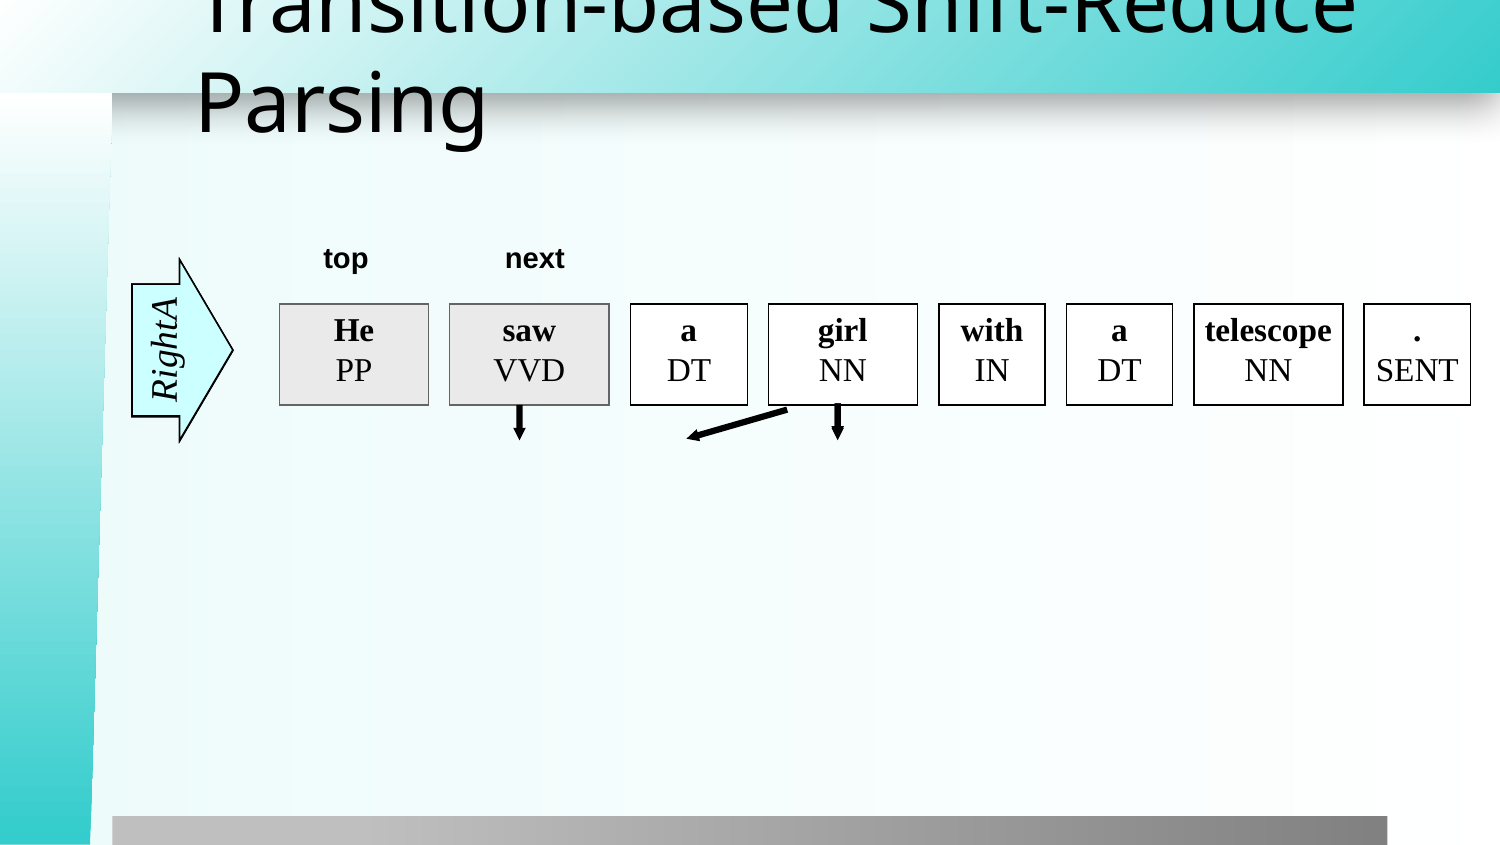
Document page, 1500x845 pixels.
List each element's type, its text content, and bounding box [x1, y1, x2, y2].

text_box saw VVD [449, 304, 610, 405]
text_box with IN [938, 304, 1046, 405]
text_box top [306, 239, 386, 284]
text_box next [495, 239, 575, 284]
text_box a DT [1066, 304, 1173, 405]
text_box [515, 404, 524, 441]
text_box telescope NN [1193, 304, 1343, 405]
text_box [686, 409, 788, 441]
text_box . SENT [1363, 304, 1471, 405]
text_box [833, 403, 842, 441]
text_box He PP [279, 304, 429, 405]
text_box RightA [131, 259, 233, 441]
text_box girl NN [768, 304, 918, 405]
text_box a DT [630, 304, 748, 405]
title Transition-based Shift-Reduce Parsing [179, 1, 1500, 97]
